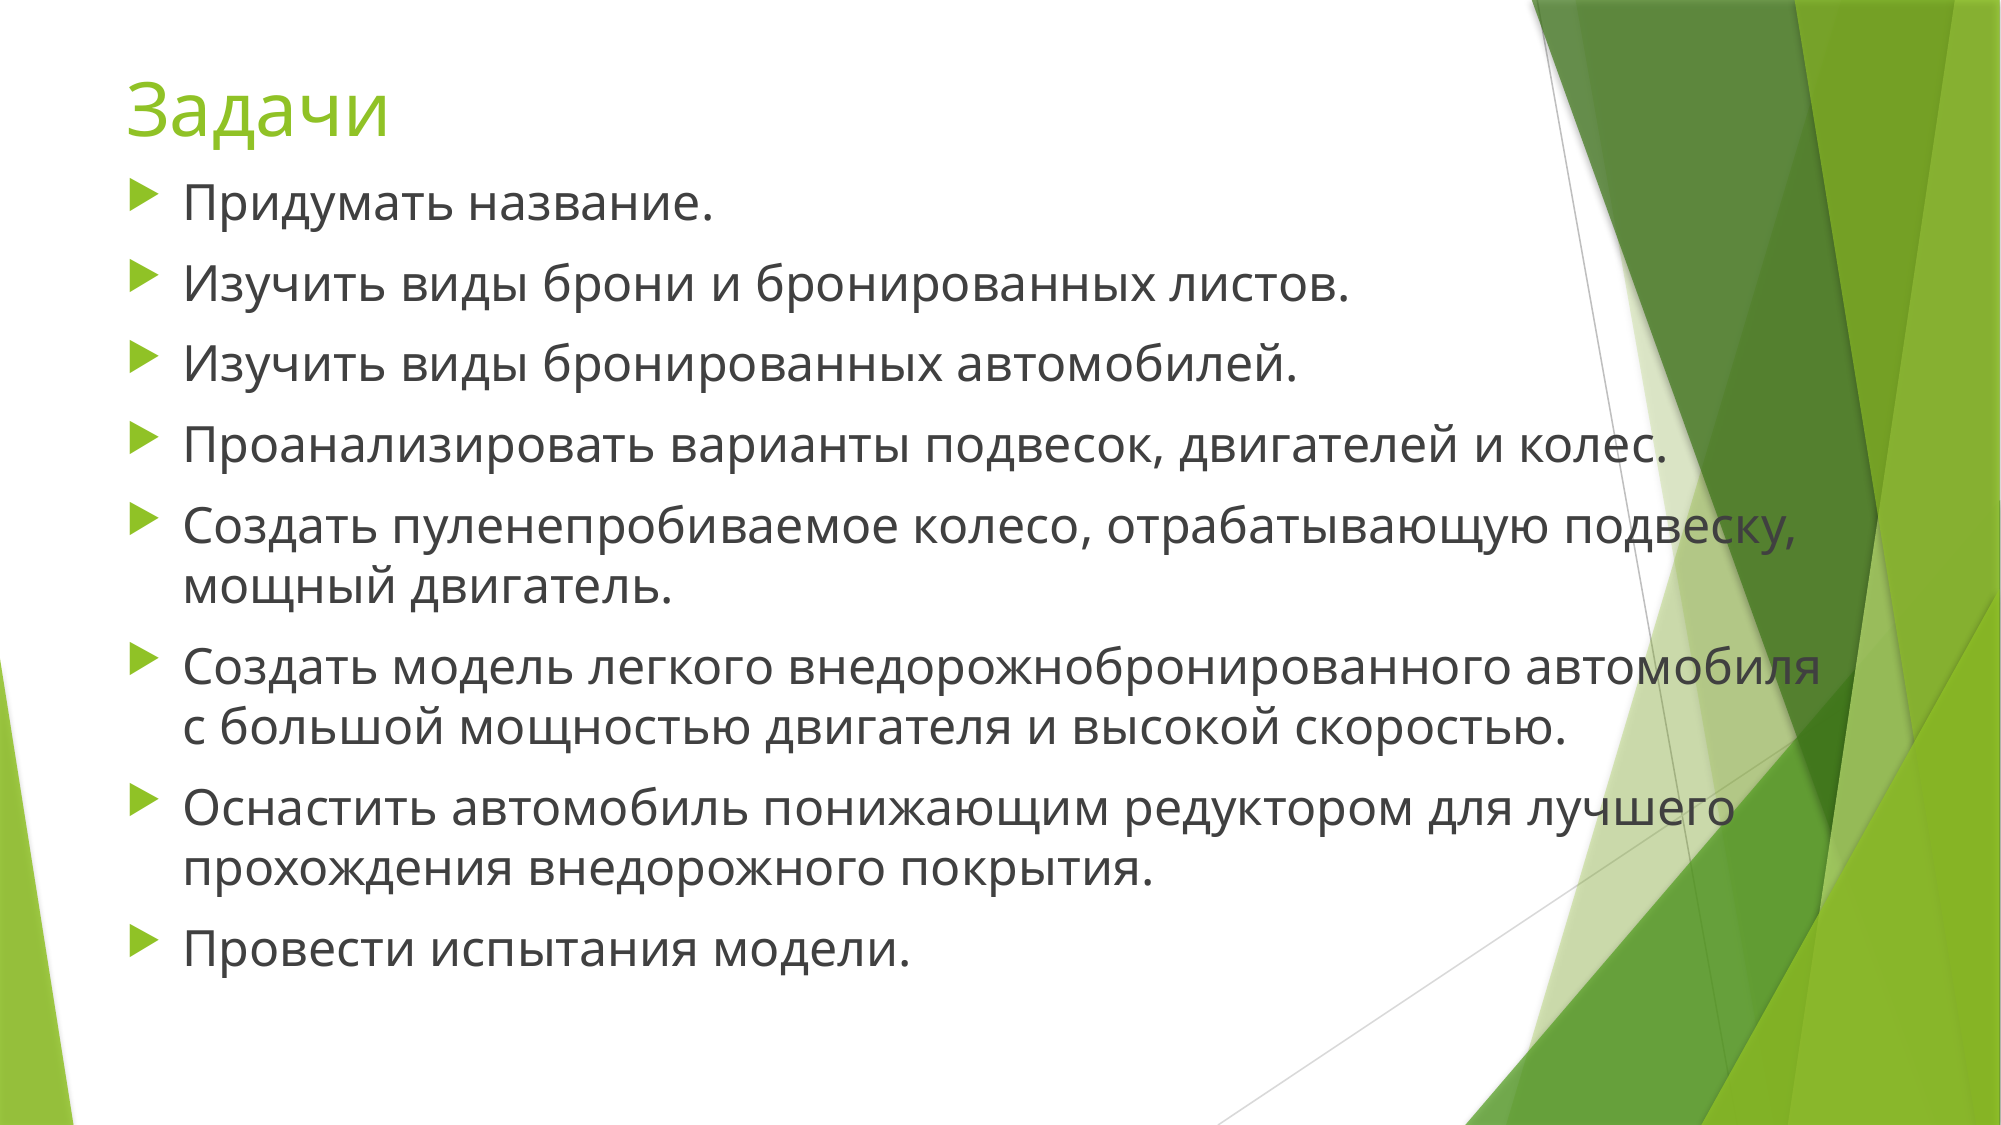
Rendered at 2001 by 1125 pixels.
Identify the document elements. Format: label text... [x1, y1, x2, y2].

list Придумать название. Изучить виды брони и бронированных листов. Изучить виды бронированных автомобилей. Проанализировать варианты подвесок, двигателей и колес. Создать пуленепробиваемое колесо, отрабатывающую подвеску, мощный двигатель. Создать модель легкого внедорожнобронированного автомобиля с большой мощностью двигателя и высокой скоростью. Оснастить автомобиль понижающим редуктором для лучшего прохождения внедорожного покрытия. Провести испытания модели. [111, 162, 1866, 800]
title Задачи [111, 54, 1522, 162]
